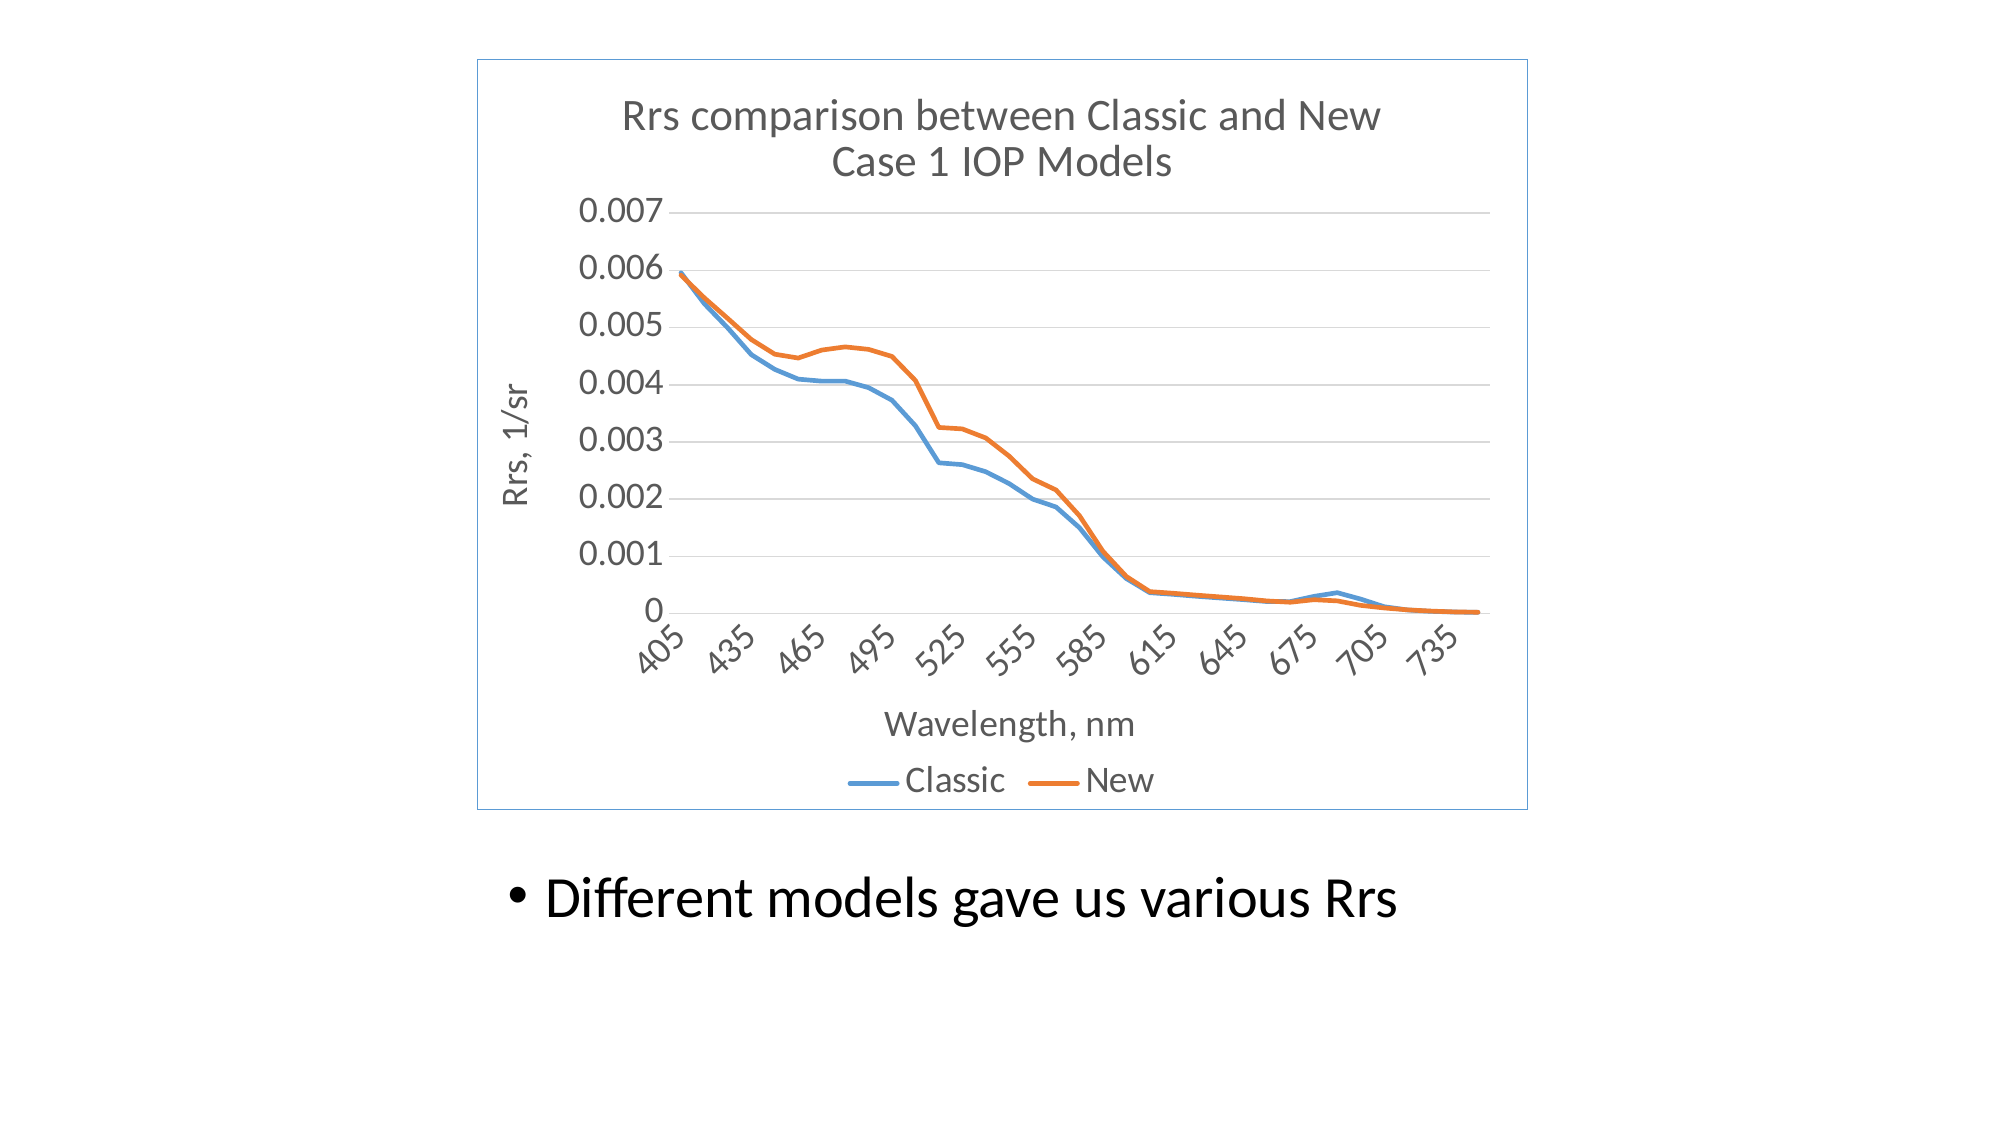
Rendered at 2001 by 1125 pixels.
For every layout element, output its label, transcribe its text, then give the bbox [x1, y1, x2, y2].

chart [477, 59, 1528, 810]
list Different models gave us various Rrs [492, 859, 1454, 1031]
